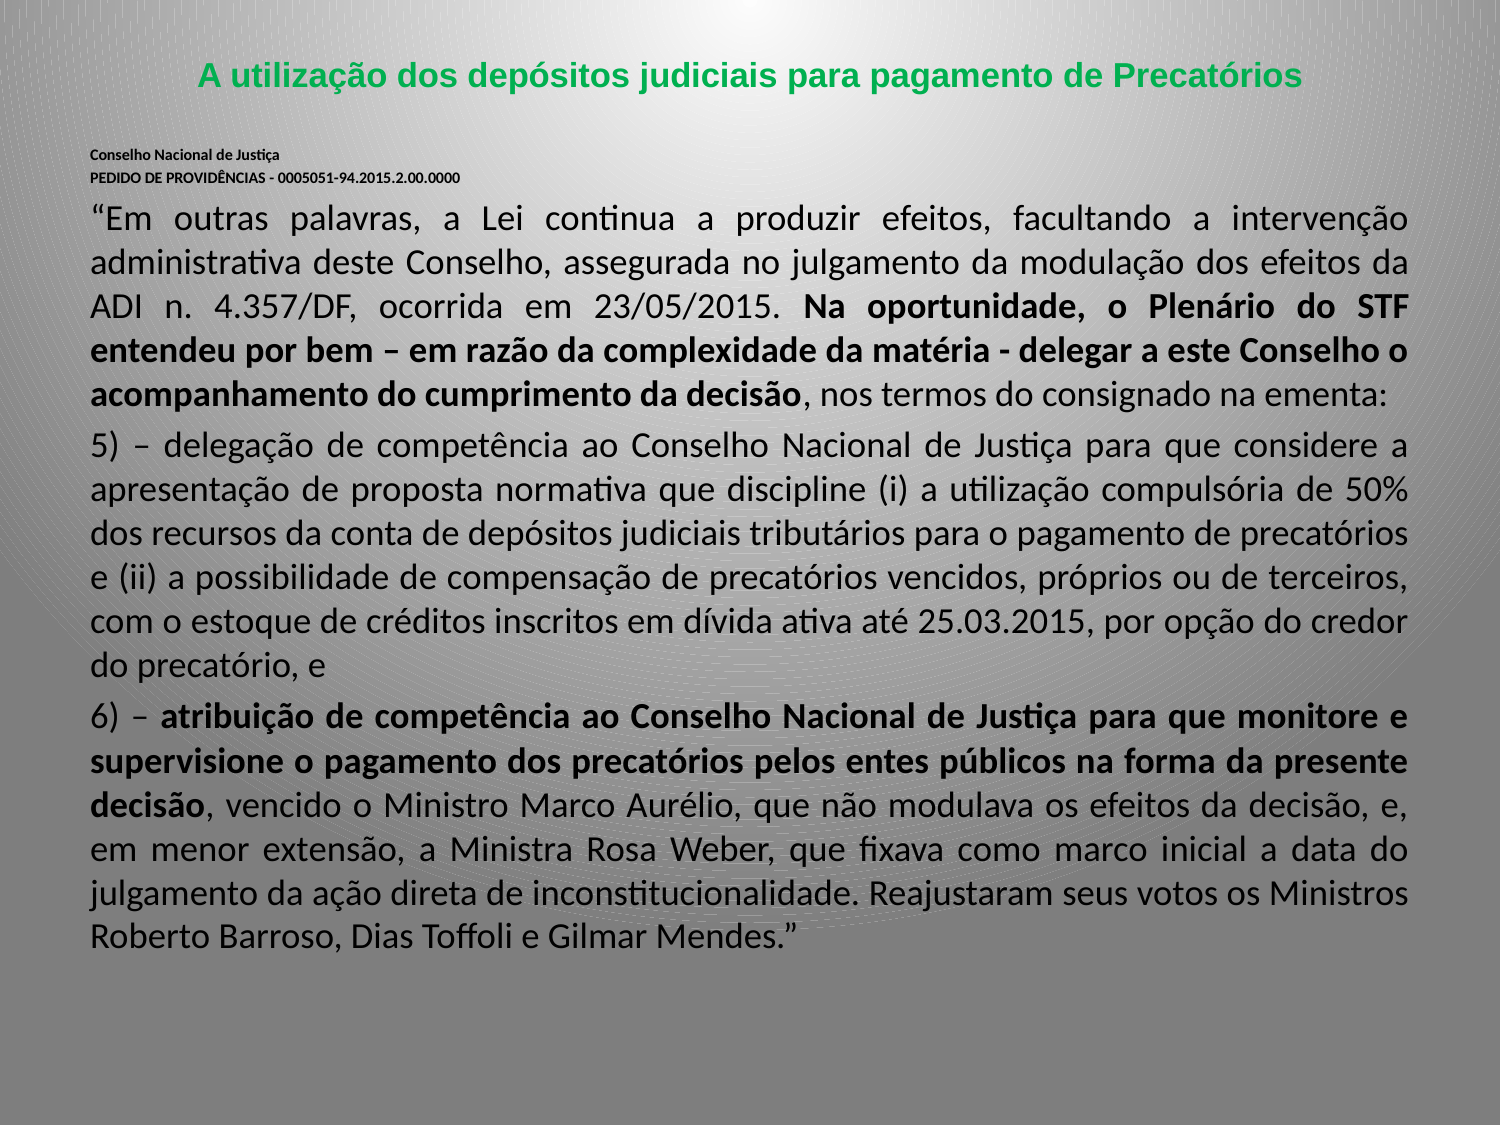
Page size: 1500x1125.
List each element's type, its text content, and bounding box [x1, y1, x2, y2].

list Conselho Nacional de Justiça PEDIDO DE PROVIDÊNCIAS - 0005051-94.2015.2.00.0000 “Em outras palavras, a Lei continua a produzir efeitos, facultando a intervenção administrativa deste Conselho, assegurada no julgamento da modulação dos efeitos da ADI n. 4.357/DF, ocorrida em 23/05/2015. Na oportunidade, o Plenário do STF entendeu por bem – em razão da complexidade da matéria - delegar a este Conselho o acompanhamento do cumprimento da decisão, nos termos do consignado na ementa: 5) – delegação de competência ao Conselho Nacional de Justiça para que considere a apresentação de proposta normativa que discipline (i) a utilização compulsória de 50% dos recursos da conta de depósitos judiciais tributários para o pagamento de precatórios e (ii) a possibilidade de compensação de precatórios vencidos, próprios ou de terceiros, com o estoque de créditos inscritos em dívida ativa até 25.03.2015, por opção do credor do precatório, e 6) – atribuição de competência ao Conselho Nacional de Justiça para que monitore e supervisione o pagamento dos precatórios pelos entes públicos na forma da presente decisão, vencido o Ministro Marco Aurélio, que não modulava os efeitos da decisão, e, em menor extensão, a Ministra Rosa Weber, que fixava como marco inicial a data do julgamento da ação direta de inconstitucionalidade. Reajustaram seus votos os Ministros Roberto Barroso, Dias Toffoli e Gilmar Mendes.” [75, 137, 1425, 1005]
title A utilização dos depósitos judiciais para pagamento de Precatórios [75, 45, 1425, 102]
